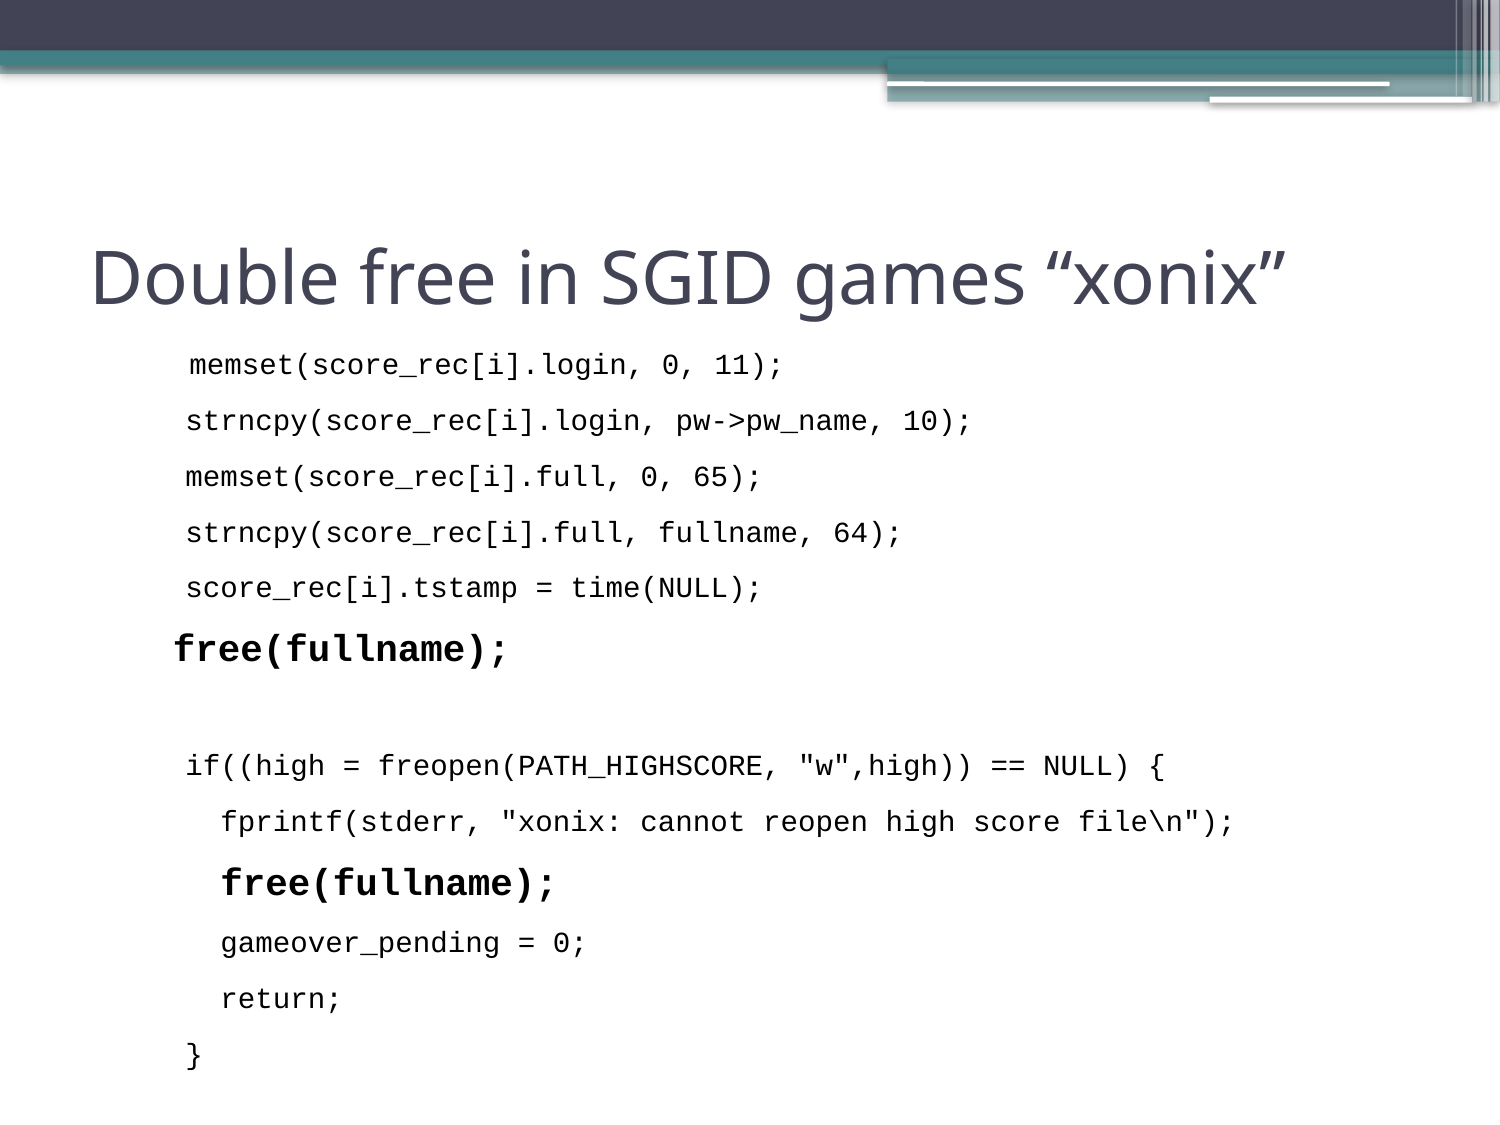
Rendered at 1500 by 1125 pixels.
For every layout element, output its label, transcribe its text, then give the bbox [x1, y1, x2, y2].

text_box memset(score_rec[i].login, 0, 11); strncpy(score_rec[i].login, pw->pw_name, 10); memset(score_rec[i].full, 0, 65); strncpy(score_rec[i].full, fullname, 64); score_rec[i].tstamp = time(NULL); free(fullname); if((high = freopen(PATH_HIGHSCORE, "w",high)) == NULL) { fprintf(stderr, "xonix: cannot reopen high score file\n"); free(fullname); gameover_pending = 0; return; } [135, 338, 1317, 1078]
title Double free in SGID games “xonix” [75, 187, 1425, 363]
